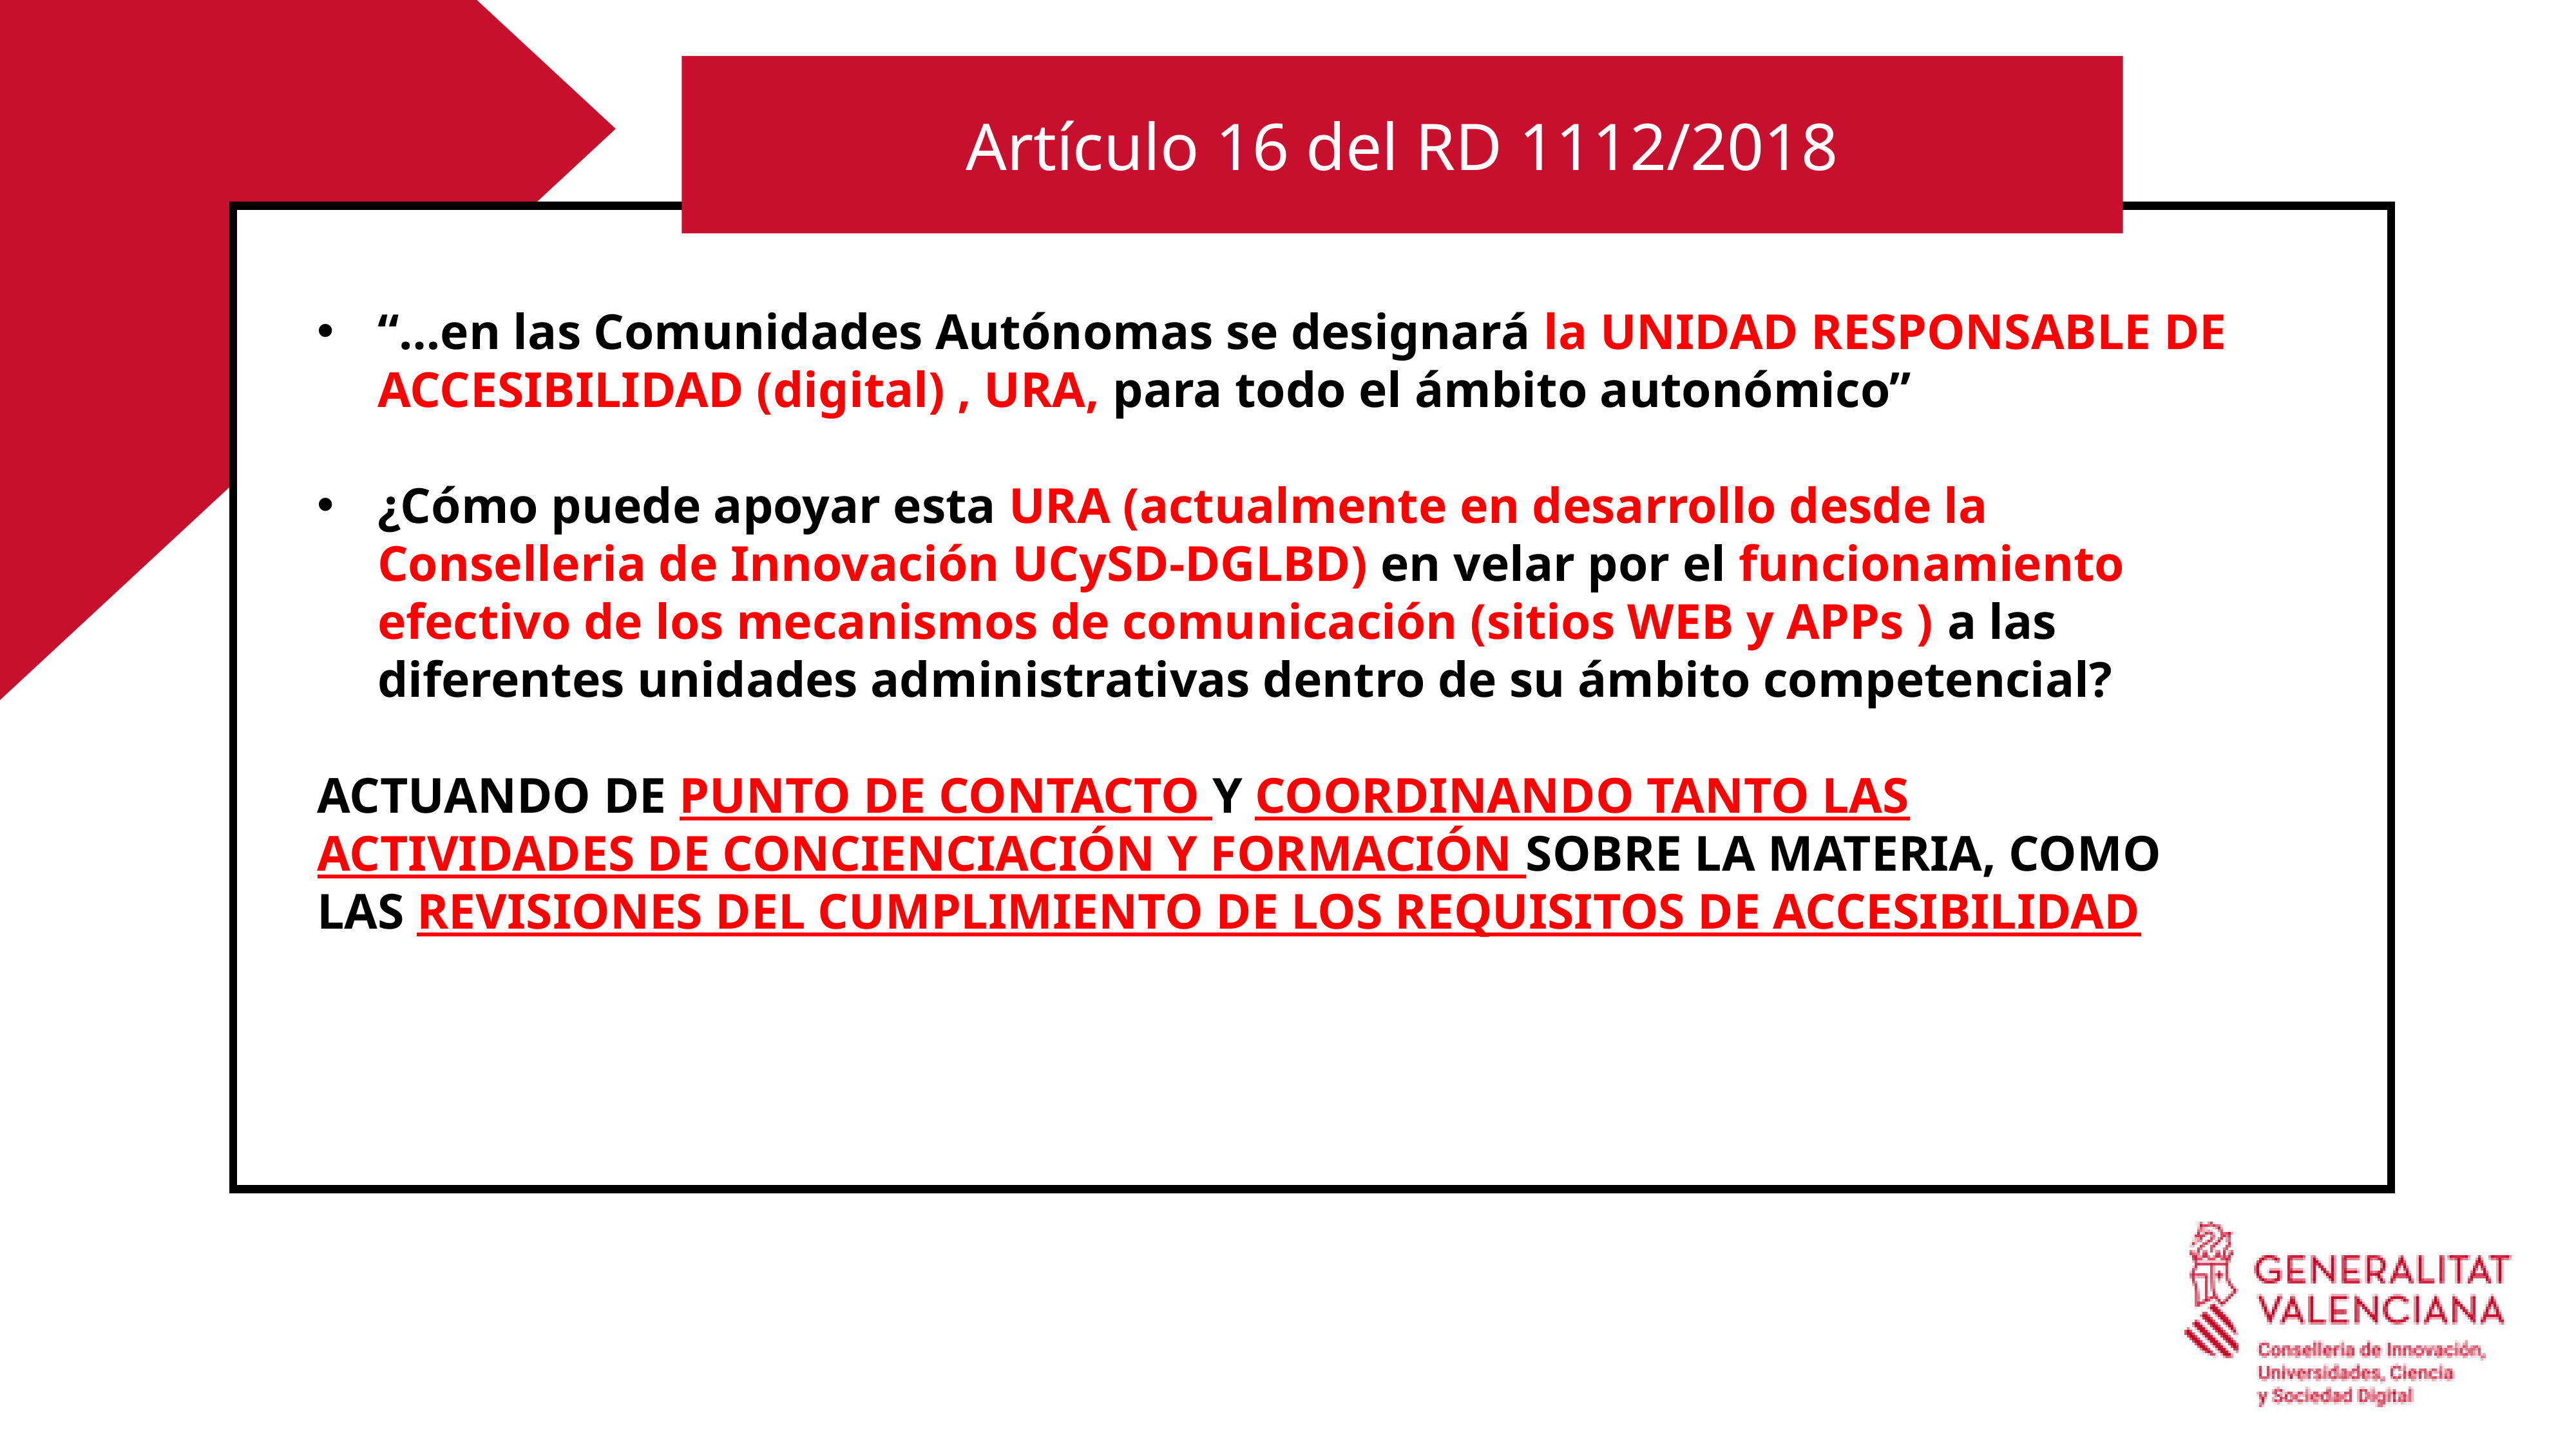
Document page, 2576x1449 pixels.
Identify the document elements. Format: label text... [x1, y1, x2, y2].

picture [2133, 1191, 2574, 1449]
title Cegueras [627, 0, 1989, 123]
text_box [0, 0, 617, 701]
text_box Artículo 16 del RD 1112/2018 [681, 55, 2124, 233]
text_box “…en las Comunidades Autónomas se designará la UNIDAD RESPONSABLE DE ACCESIBILIDAD (digital) , URA, para todo el ámbito autonómico” ¿Cómo puede apoyar esta URA (actualmente en desarrollo desde la Conselleria de Innovación UCySD-DGLBD) en velar por el funcionamiento efectivo de los mecanismos de comunicación (sitios WEB y APPs ) a las diferentes unidades administrativas dentro de su ámbito competencial? ACTUANDO DE PUNTO DE CONTACTO Y COORDINANDO TANTO LAS ACTIVIDADES DE CONCIENCIACIÓN Y FORMACIÓN SOBRE LA MATERIA, COMO LAS REVISIONES DEL CUMPLIMIENTO DE LOS REQUISITOS DE ACCESIBILIDAD [307, 233, 2248, 1157]
text_box [233, 205, 2392, 1190]
